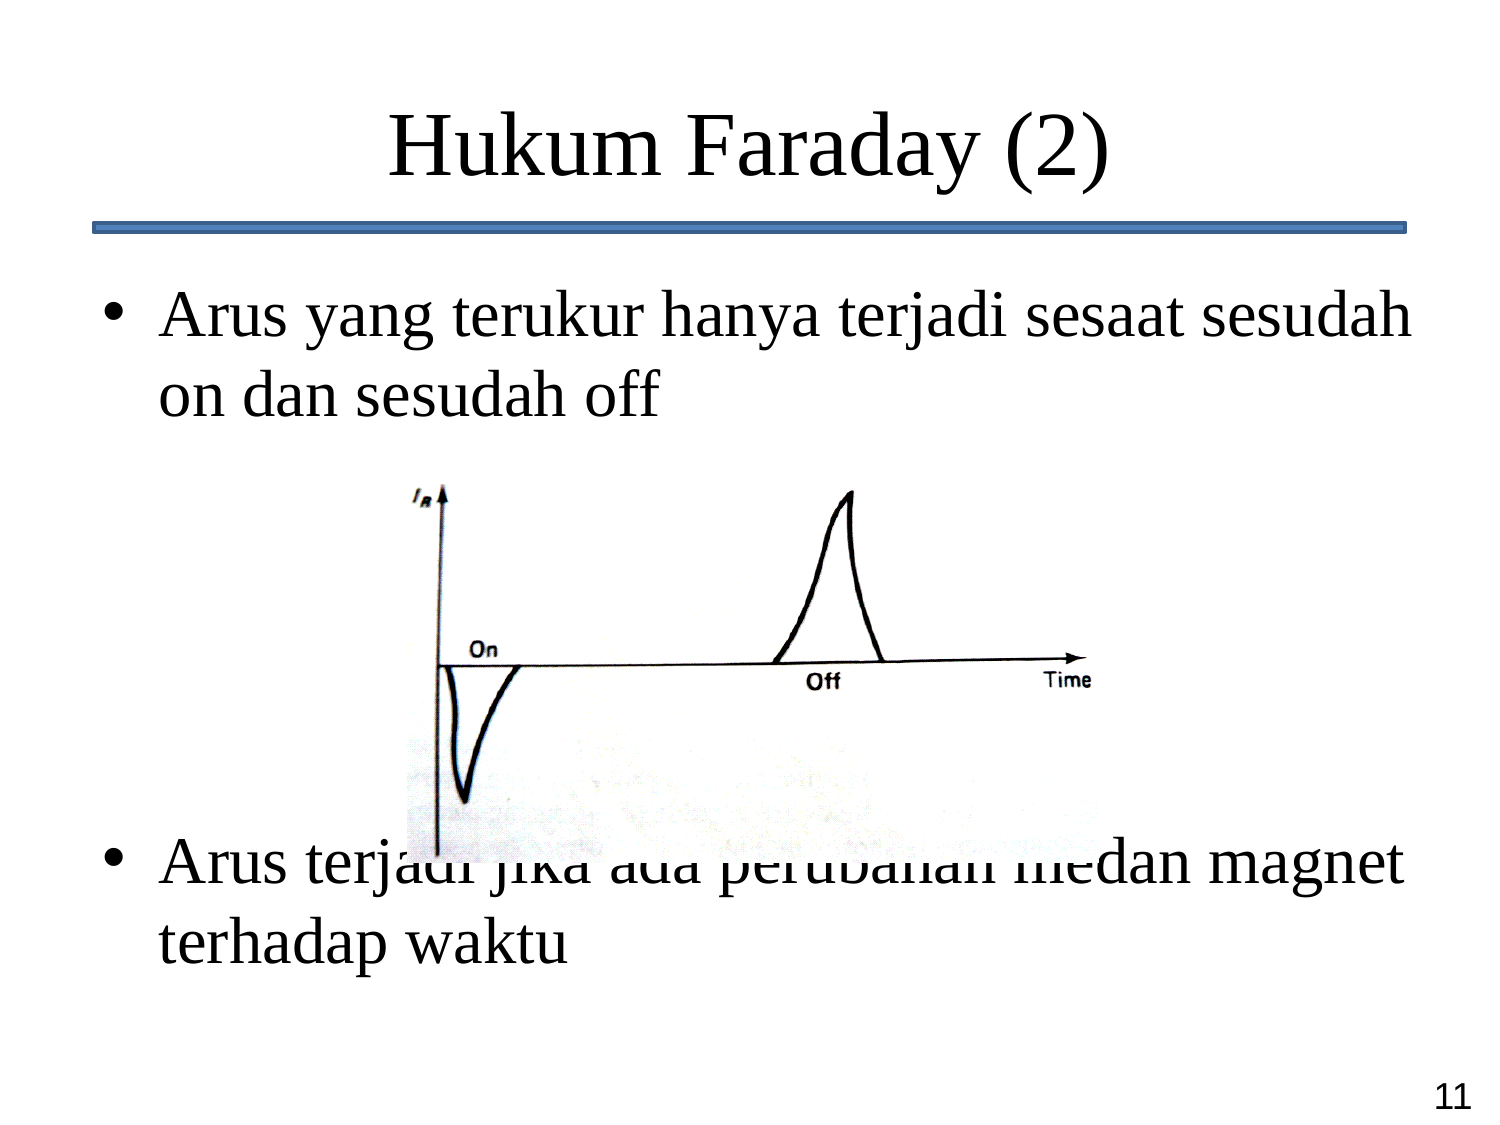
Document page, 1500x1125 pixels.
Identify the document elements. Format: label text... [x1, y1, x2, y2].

picture [407, 476, 1099, 863]
list Arus yang terukur hanya terjadi sesaat sesudah on dan sesudah off Arus terjadi jika ada perubahan medan magnet terhadap waktu [87, 262, 1463, 1043]
title Hukum Faraday (2) [75, 45, 1425, 233]
